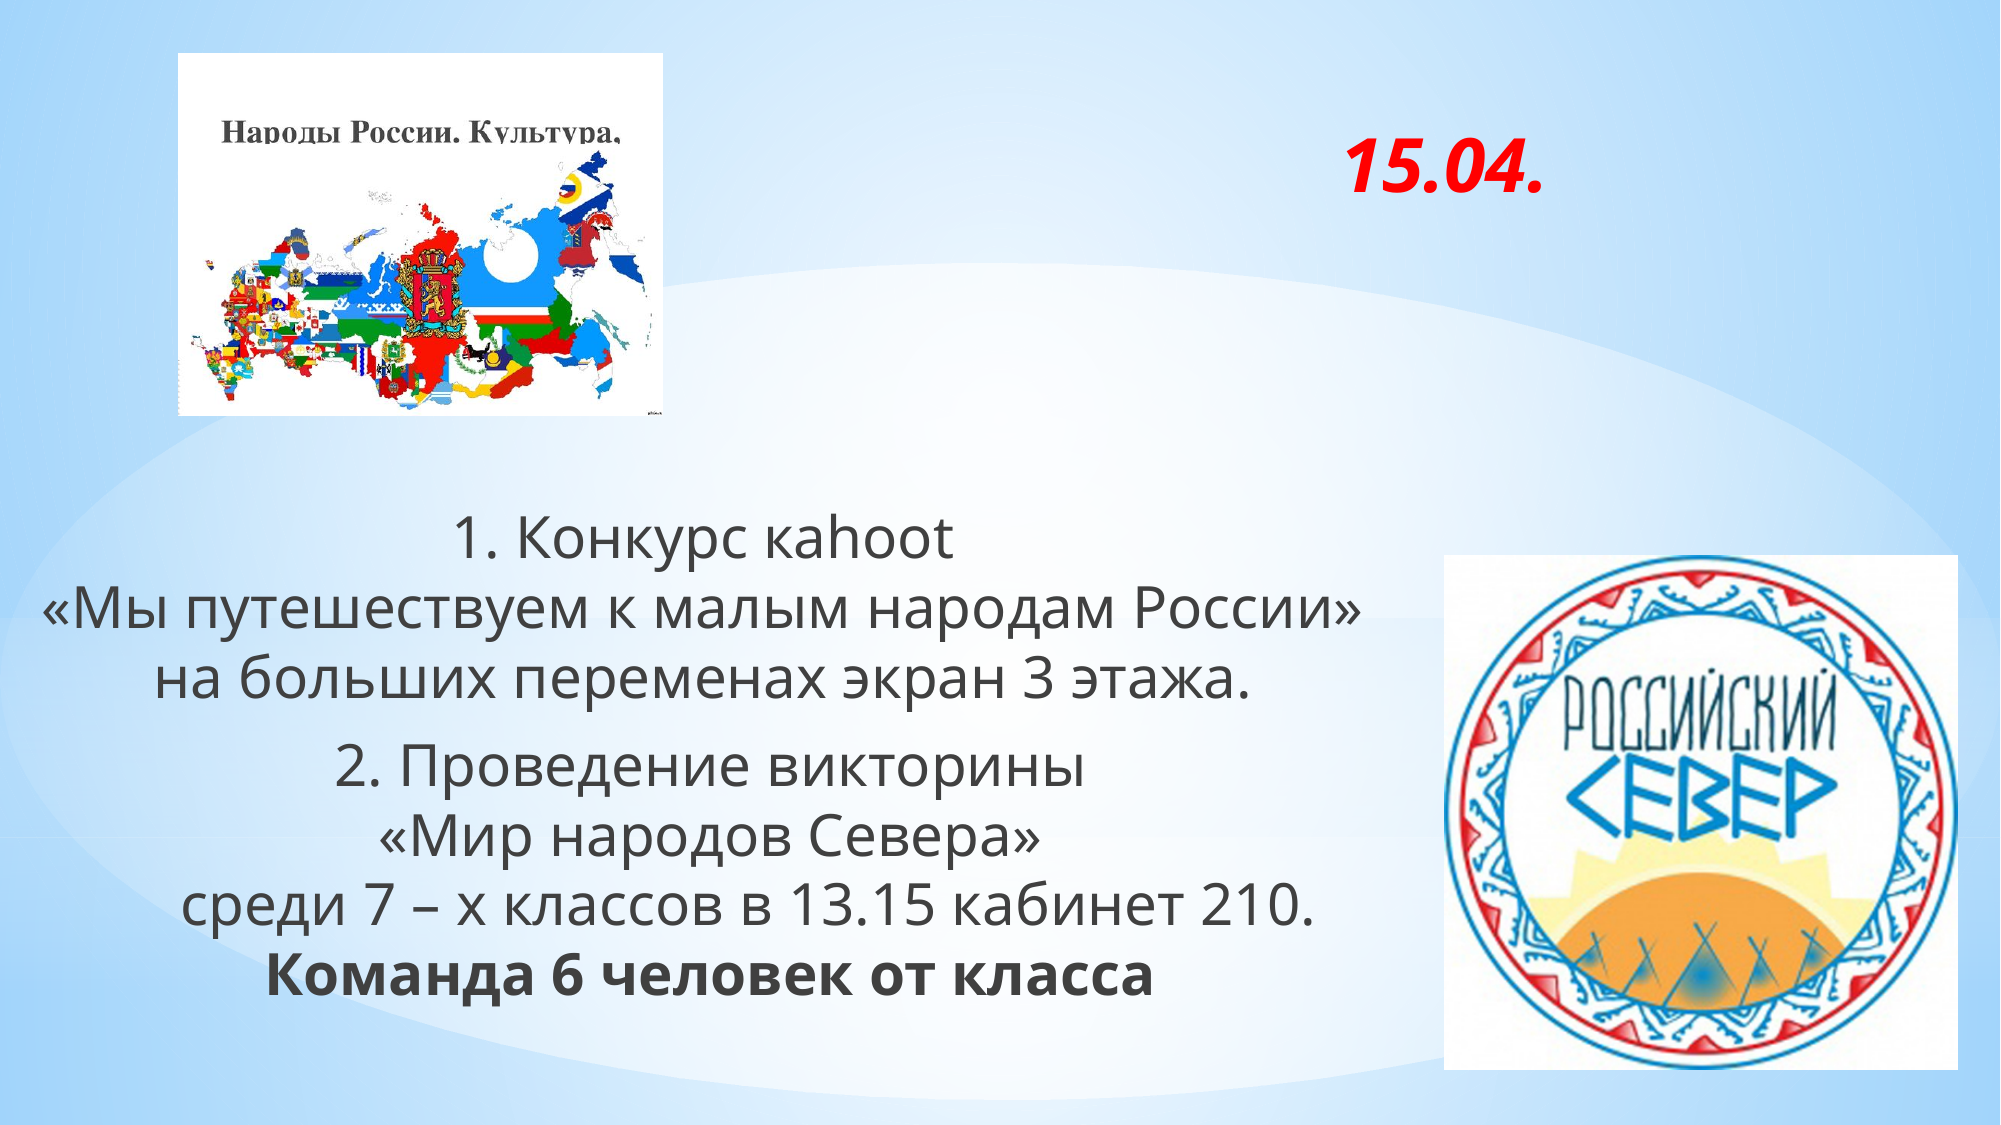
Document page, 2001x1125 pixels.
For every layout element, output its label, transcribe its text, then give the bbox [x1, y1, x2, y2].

title 15.04. [910, 19, 1980, 216]
picture [1444, 554, 1958, 1071]
list 1. Конкурс кahoot «Мы путешествуем к малым народам России» на больших переменах экран 3 этажа. 2. Проведение викторины «Мир народов Севера» среди 7 – х классов в 13.15 кабинет 210. Команда 6 человек от класса [18, 492, 1403, 1059]
picture [178, 53, 663, 417]
